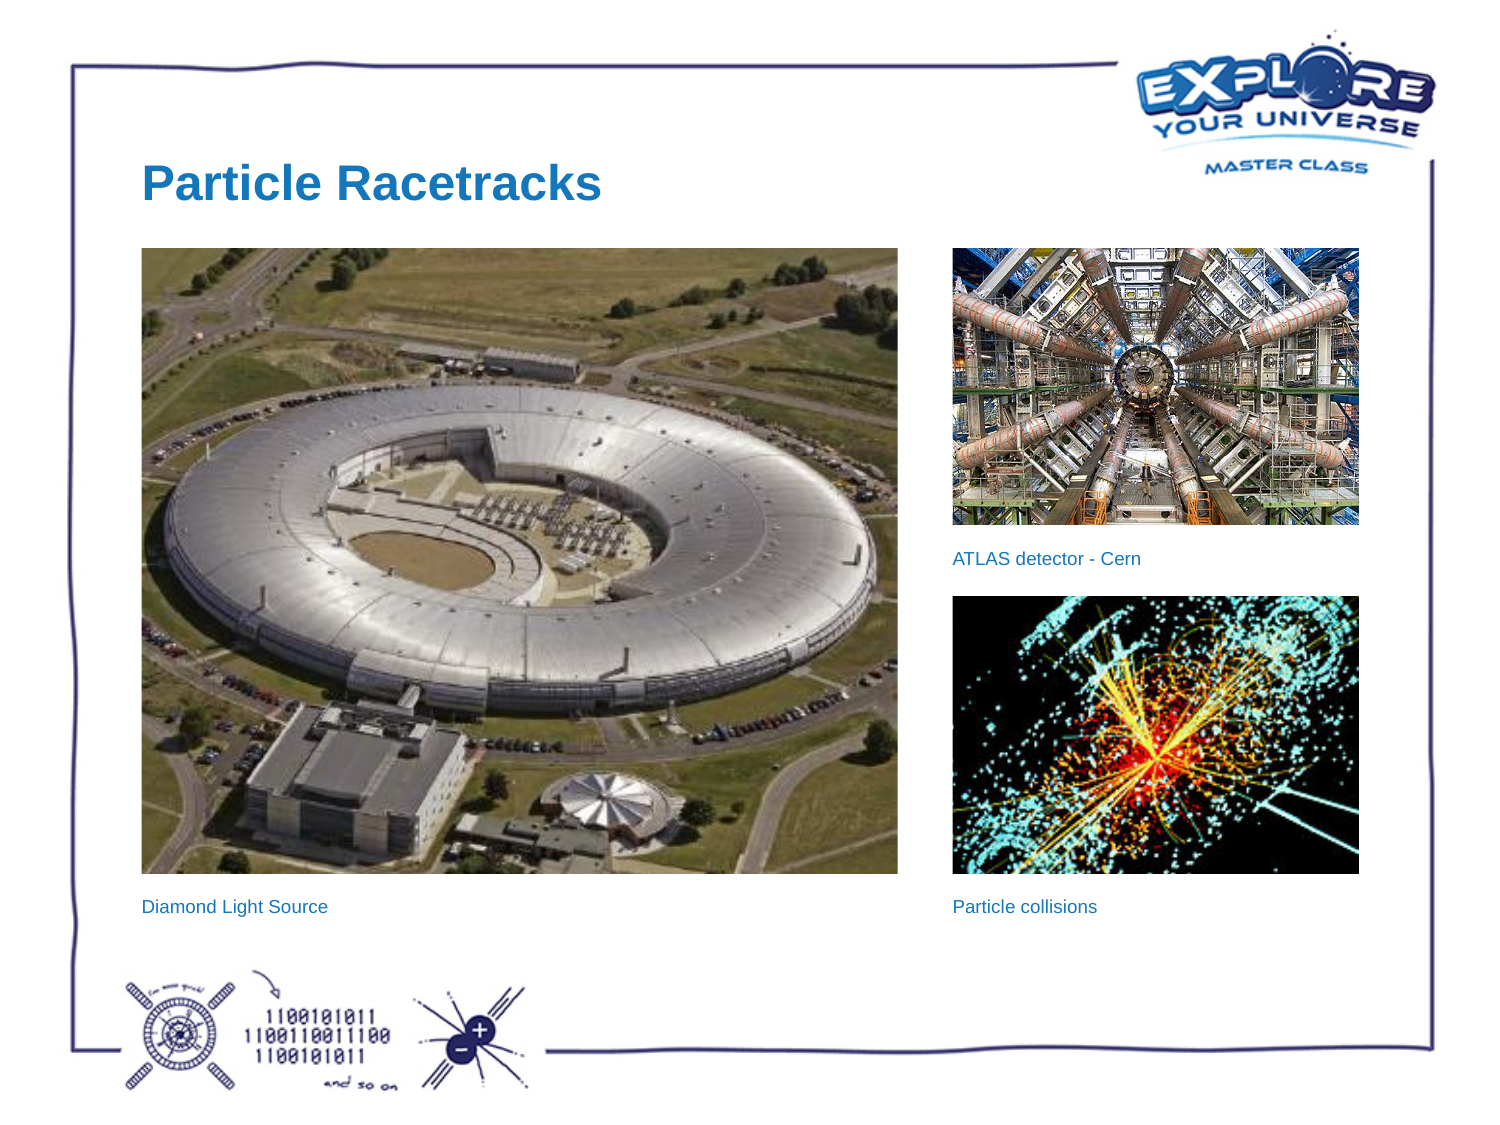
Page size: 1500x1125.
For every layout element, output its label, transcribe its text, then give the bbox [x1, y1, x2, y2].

list Particle collisions [952, 882, 1325, 934]
title Particle Racetracks [141, 132, 1146, 229]
list ATLAS detector - Cern [952, 533, 1325, 585]
list Diamond Light Source [141, 882, 515, 934]
picture [0, 0, 1500, 1125]
